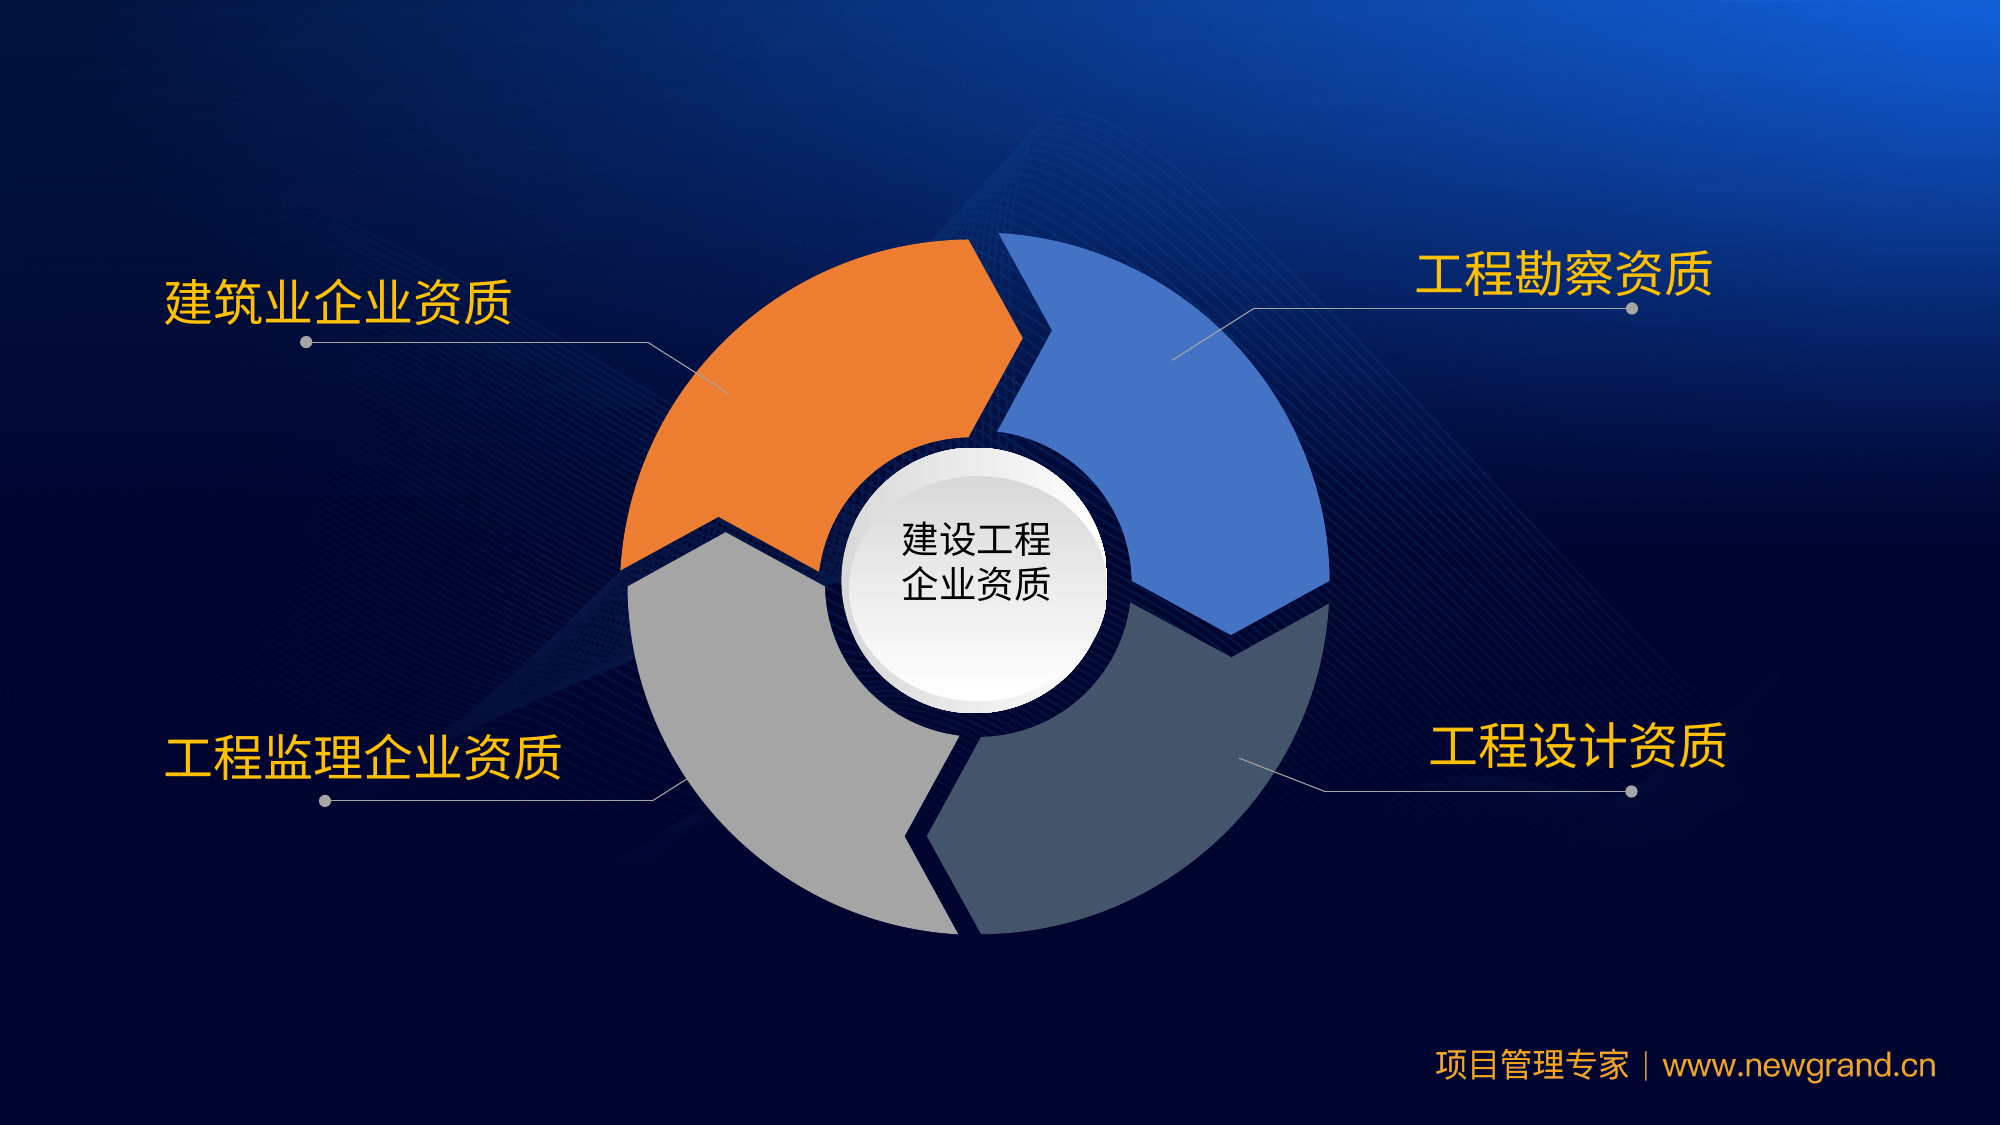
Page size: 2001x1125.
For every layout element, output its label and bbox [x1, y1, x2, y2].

text_box [841, 447, 1108, 714]
text_box [148, 263, 590, 410]
picture [1429, 1042, 1941, 1085]
text_box [926, 602, 1329, 935]
text_box [148, 718, 593, 879]
text_box [620, 239, 1023, 572]
text_box [306, 342, 730, 394]
text_box [1172, 308, 1632, 361]
picture [0, 0, 2000, 1014]
text_box [1359, 235, 1778, 376]
text_box [324, 748, 735, 801]
text_box [1413, 707, 1841, 862]
text_box [997, 232, 1330, 636]
text_box [1239, 758, 1632, 792]
text_box [627, 532, 960, 935]
